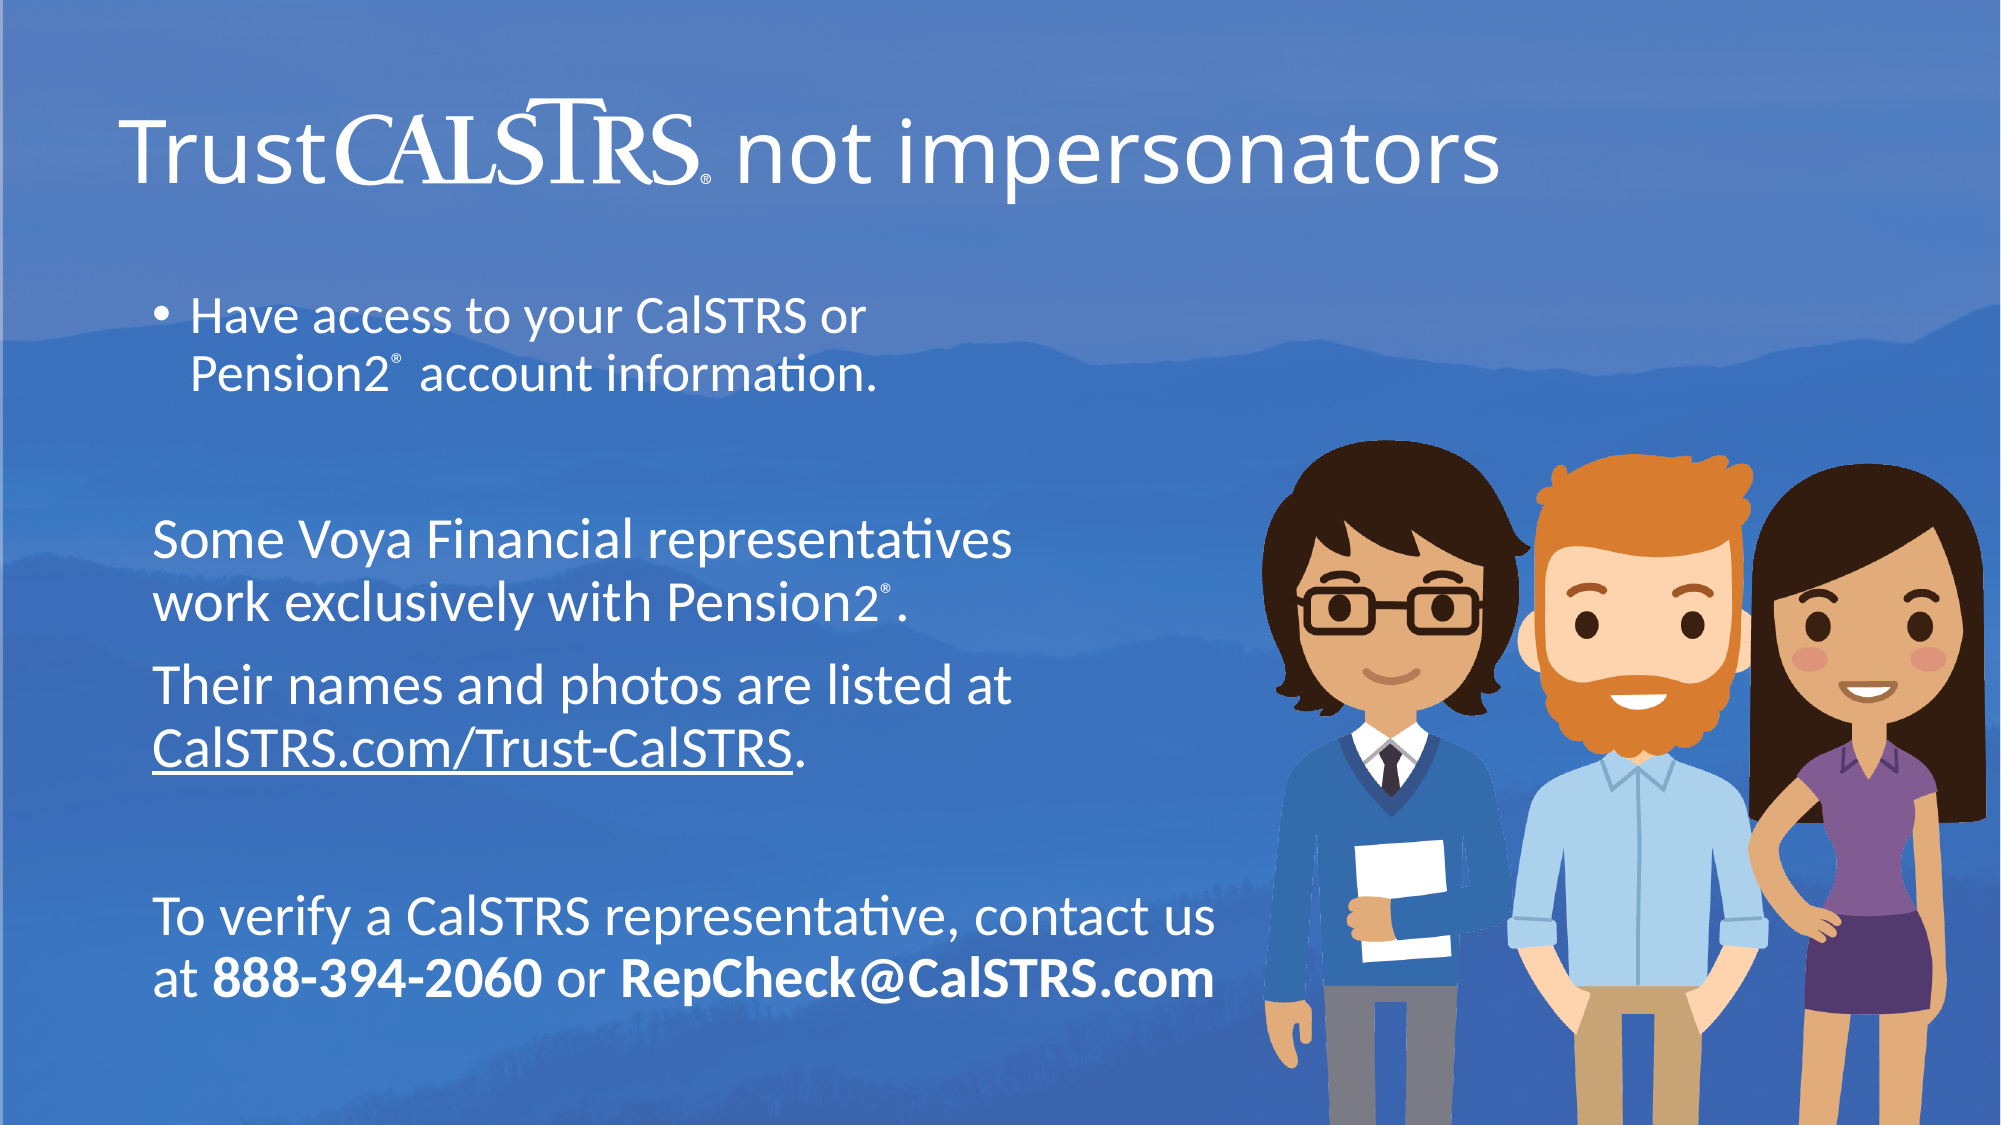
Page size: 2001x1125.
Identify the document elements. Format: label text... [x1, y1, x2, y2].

title Trust not impersonators [103, 98, 1922, 317]
picture [3, 0, 2001, 1125]
list Have access to your CalSTRS or Pension2® account information. Some Voya Financial representatives work exclusively with Pension2®. Their names and photos are listed at CalSTRS.com/Trust-CalSTRS. To verify a CalSTRS representative, contact us at 888-394-2060 or RepCheck@CalSTRS.com [137, 317, 1240, 1045]
